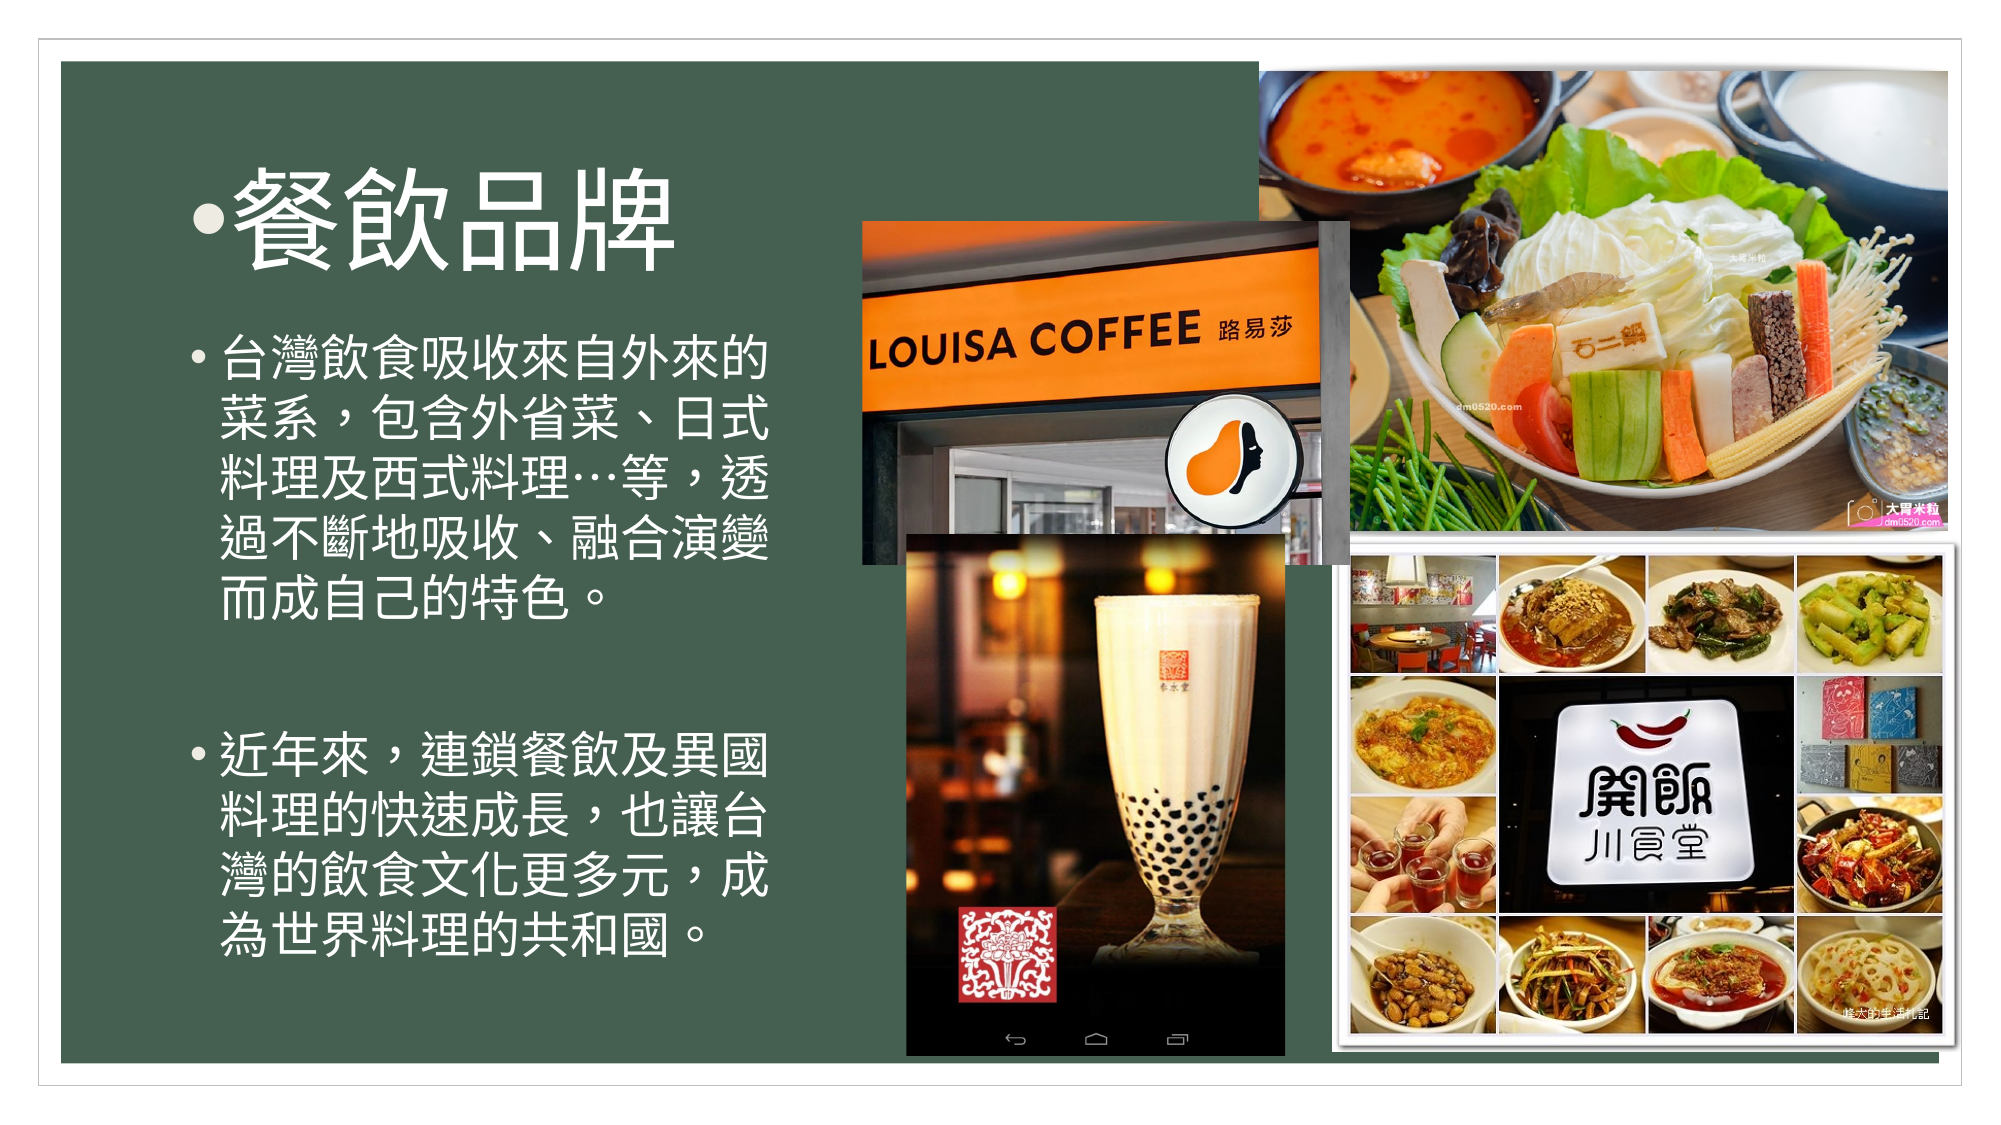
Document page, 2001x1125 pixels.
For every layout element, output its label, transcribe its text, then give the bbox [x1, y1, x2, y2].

picture [862, 56, 1961, 1056]
list 台灣飲食吸收來自外來的菜系，包含外省菜、日式料理及西式料理…等，透過不斷地吸收、融合演變而成自己的特色。 近年來，連鎖餐飲及異國料理的快速成長，也讓台灣的飲食文化更多元，成為世界料理的共和國。 [174, 318, 826, 990]
title 餐飲品牌 [174, 105, 1253, 331]
